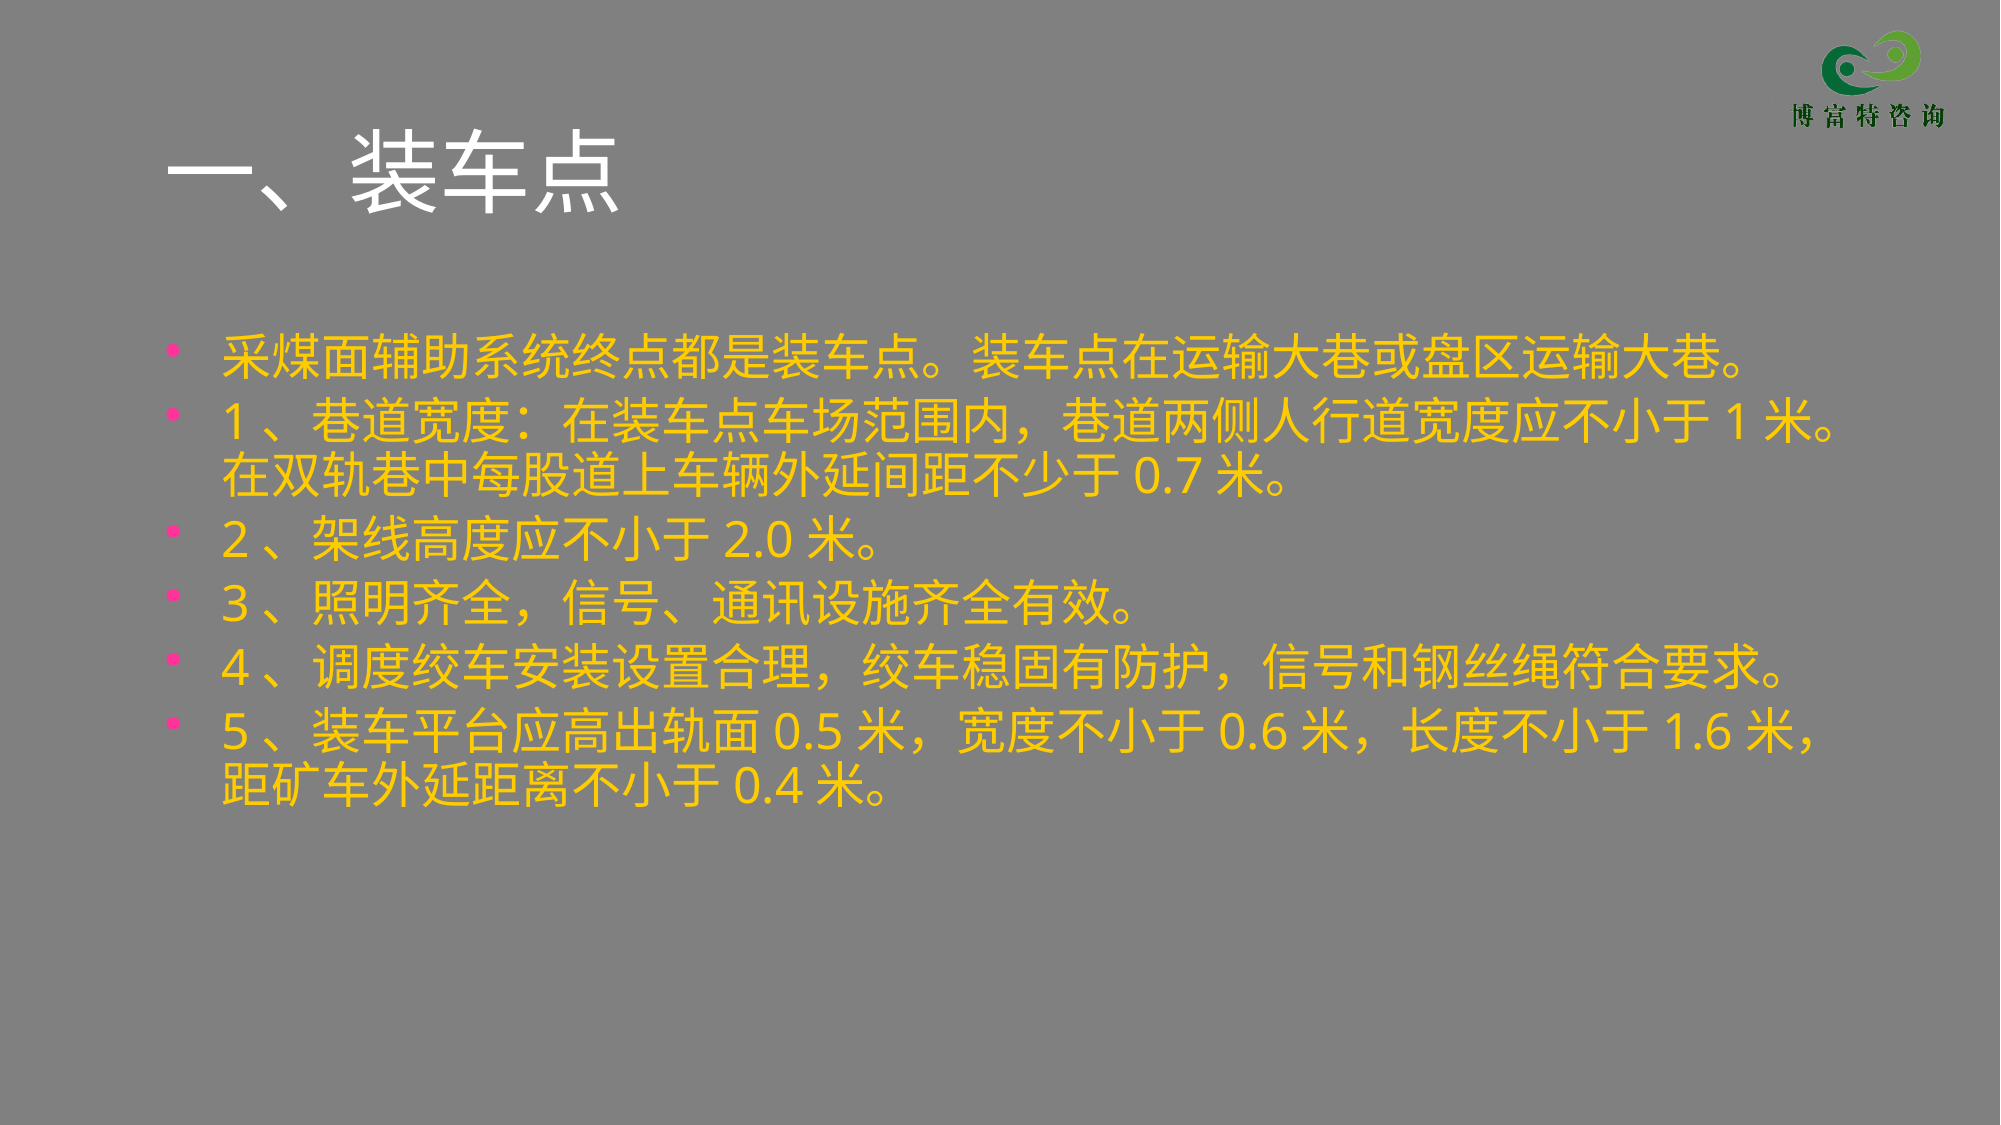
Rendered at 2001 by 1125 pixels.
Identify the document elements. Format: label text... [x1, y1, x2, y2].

title 一、装车点 [149, 49, 1851, 290]
picture [1772, 30, 1969, 131]
list 采煤面辅助系统终点都是装车点。装车点在运输大巷或盘区运输大巷。 1、巷道宽度：在装车点车场范围内，巷道两侧人行道宽度应不小于1米。在双轨巷中每股道上车辆外延间距不少于0.7米。 2、架线高度应不小于2.0米。 3、照明齐全，信号、通讯设施齐全有效。 4、调度绞车安装设置合理，绞车稳固有防护，信号和钢丝绳符合要求。 5、装车平台应高出轨面0.5米，宽度不小于0.6米，长度不小于1.6米，距矿车外延距离不小于0.4米。 [149, 324, 1851, 1001]
